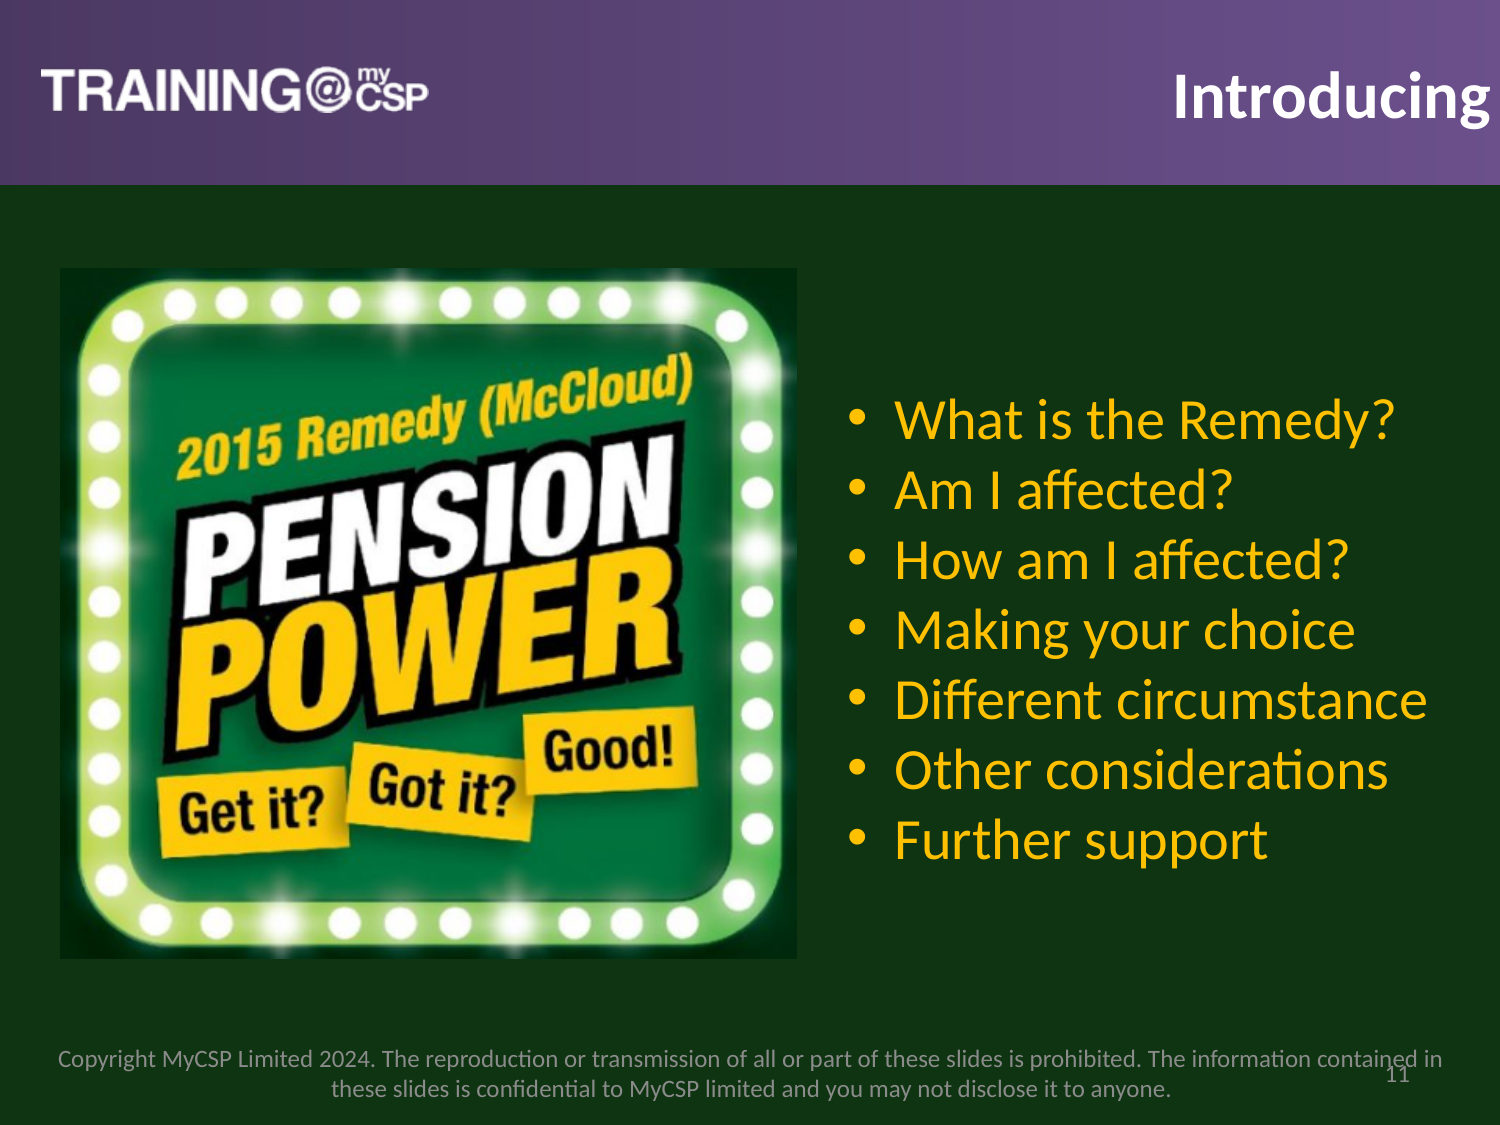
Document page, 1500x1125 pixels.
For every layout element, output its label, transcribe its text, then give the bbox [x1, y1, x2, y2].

footer Copyright MyCSP Limited 2024. The reproduction or transmission of all or part of these slides is prohibited. The information contained in these slides is confidential to MyCSP limited and you may not disclose it to anyone. [29, 1042, 1074, 1103]
picture [59, 268, 797, 960]
text_box Introducing [0, 0, 1500, 186]
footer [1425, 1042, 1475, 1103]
picture [40, 66, 429, 114]
text_box What is the Remedy? Am I affected? How am I affected? Making your choice Different circumstance Other considerations Further support [833, 374, 1457, 1019]
slide_number 11 [1074, 1042, 1425, 1103]
